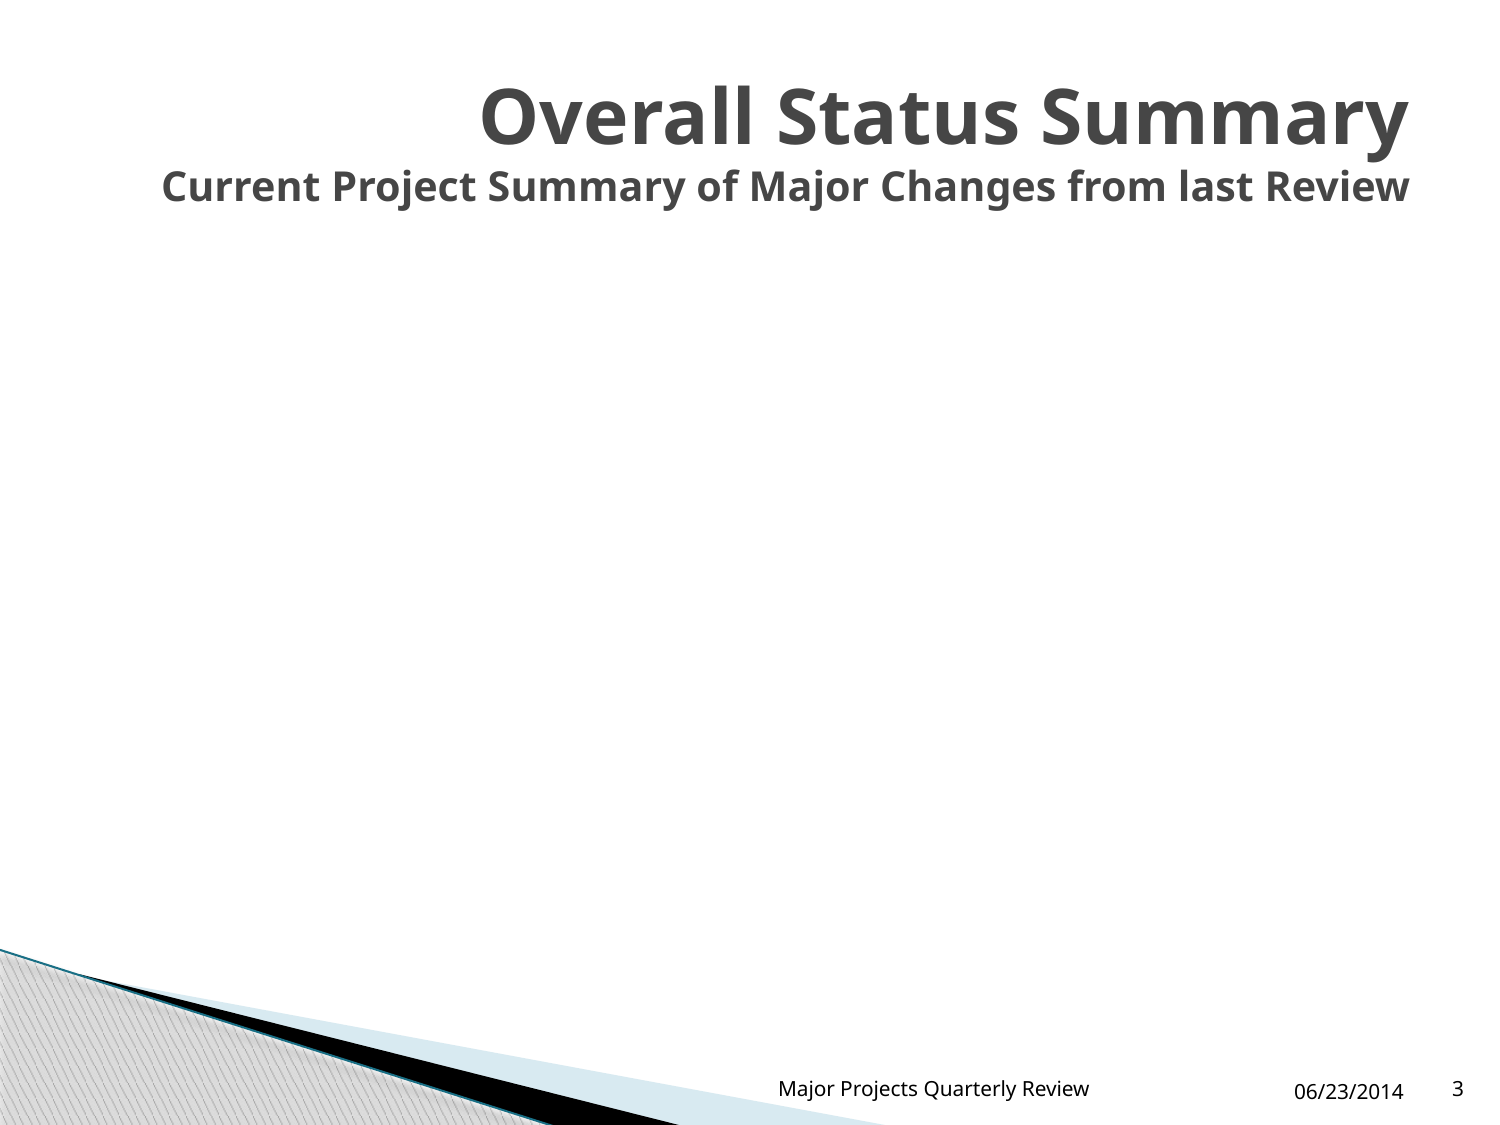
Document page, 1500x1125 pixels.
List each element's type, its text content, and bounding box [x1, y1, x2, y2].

slide_number 3 [1418, 1051, 1479, 1112]
title Overall Status Summary Current Project Summary of Major Changes from last Review [75, 45, 1425, 233]
footer Major Projects Quarterly Review [718, 1051, 1105, 1112]
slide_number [1105, 1051, 1418, 1112]
